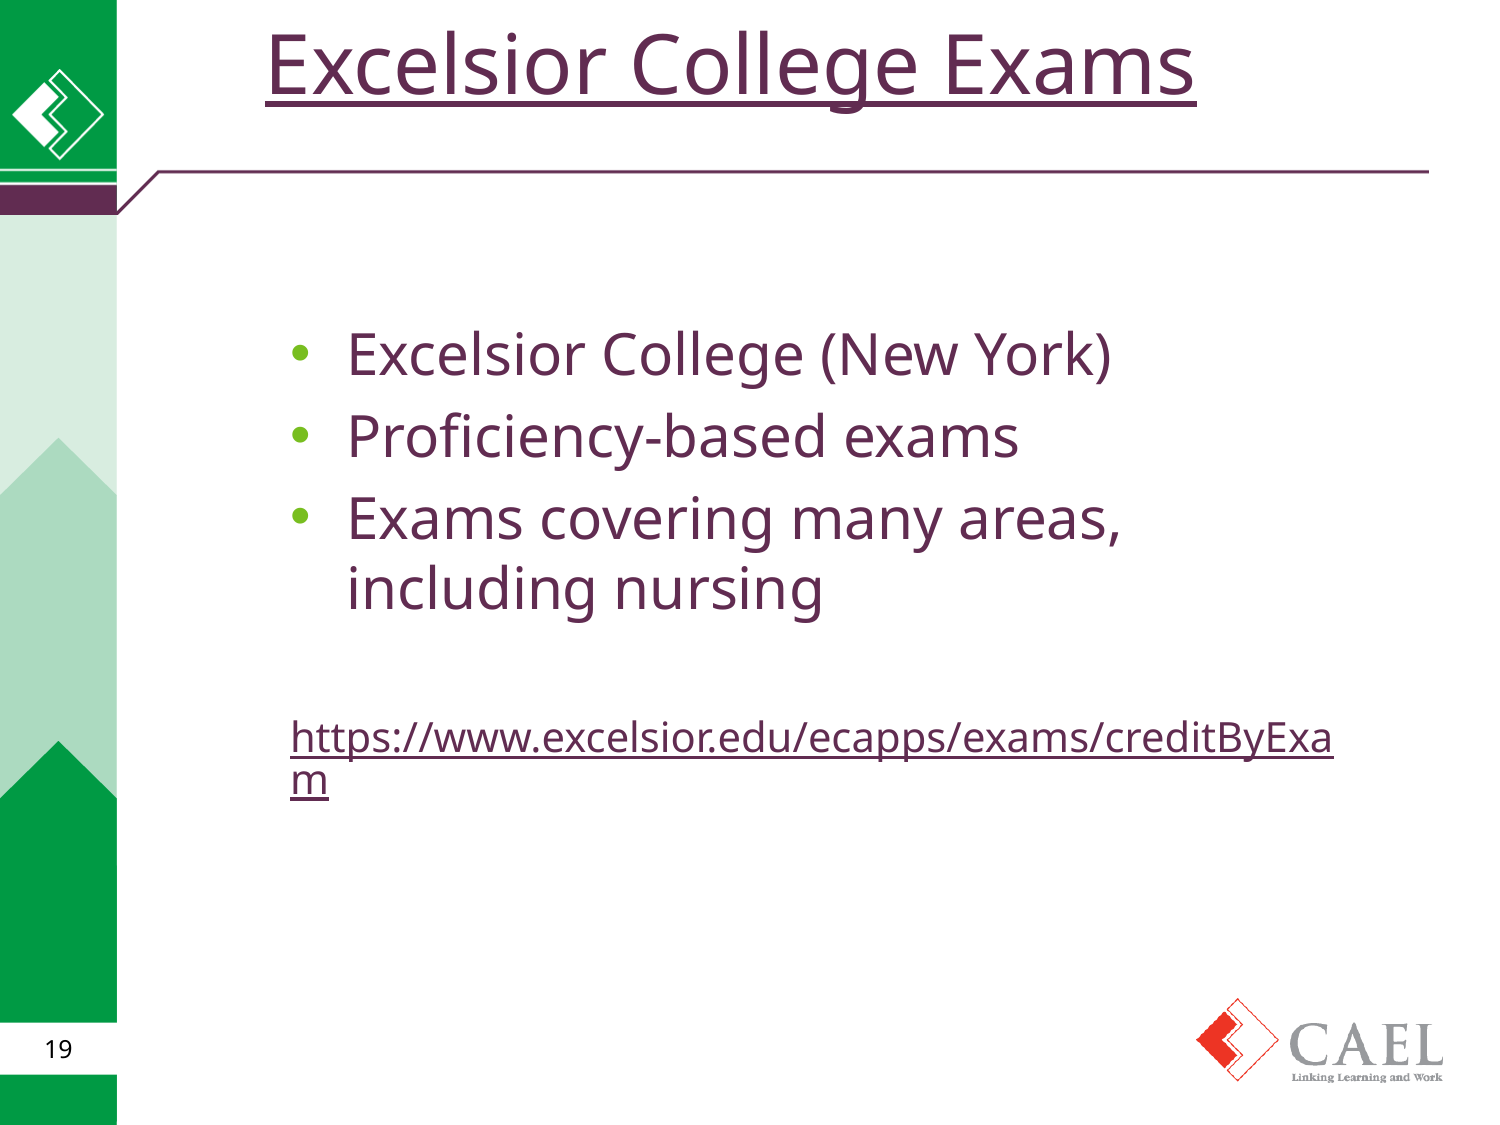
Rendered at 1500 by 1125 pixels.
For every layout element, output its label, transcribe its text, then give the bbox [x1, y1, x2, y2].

title Excelsior College Exams [249, 0, 1488, 217]
slide_number 19 [0, 1022, 118, 1075]
list Excelsior College (New York) Proficiency-based exams Exams covering many areas, including nursing https://www.excelsior.edu/ecapps/exams/creditByExam [275, 309, 1350, 923]
picture [0, 1075, 117, 1125]
picture [1196, 998, 1443, 1083]
picture [0, 0, 249, 1022]
